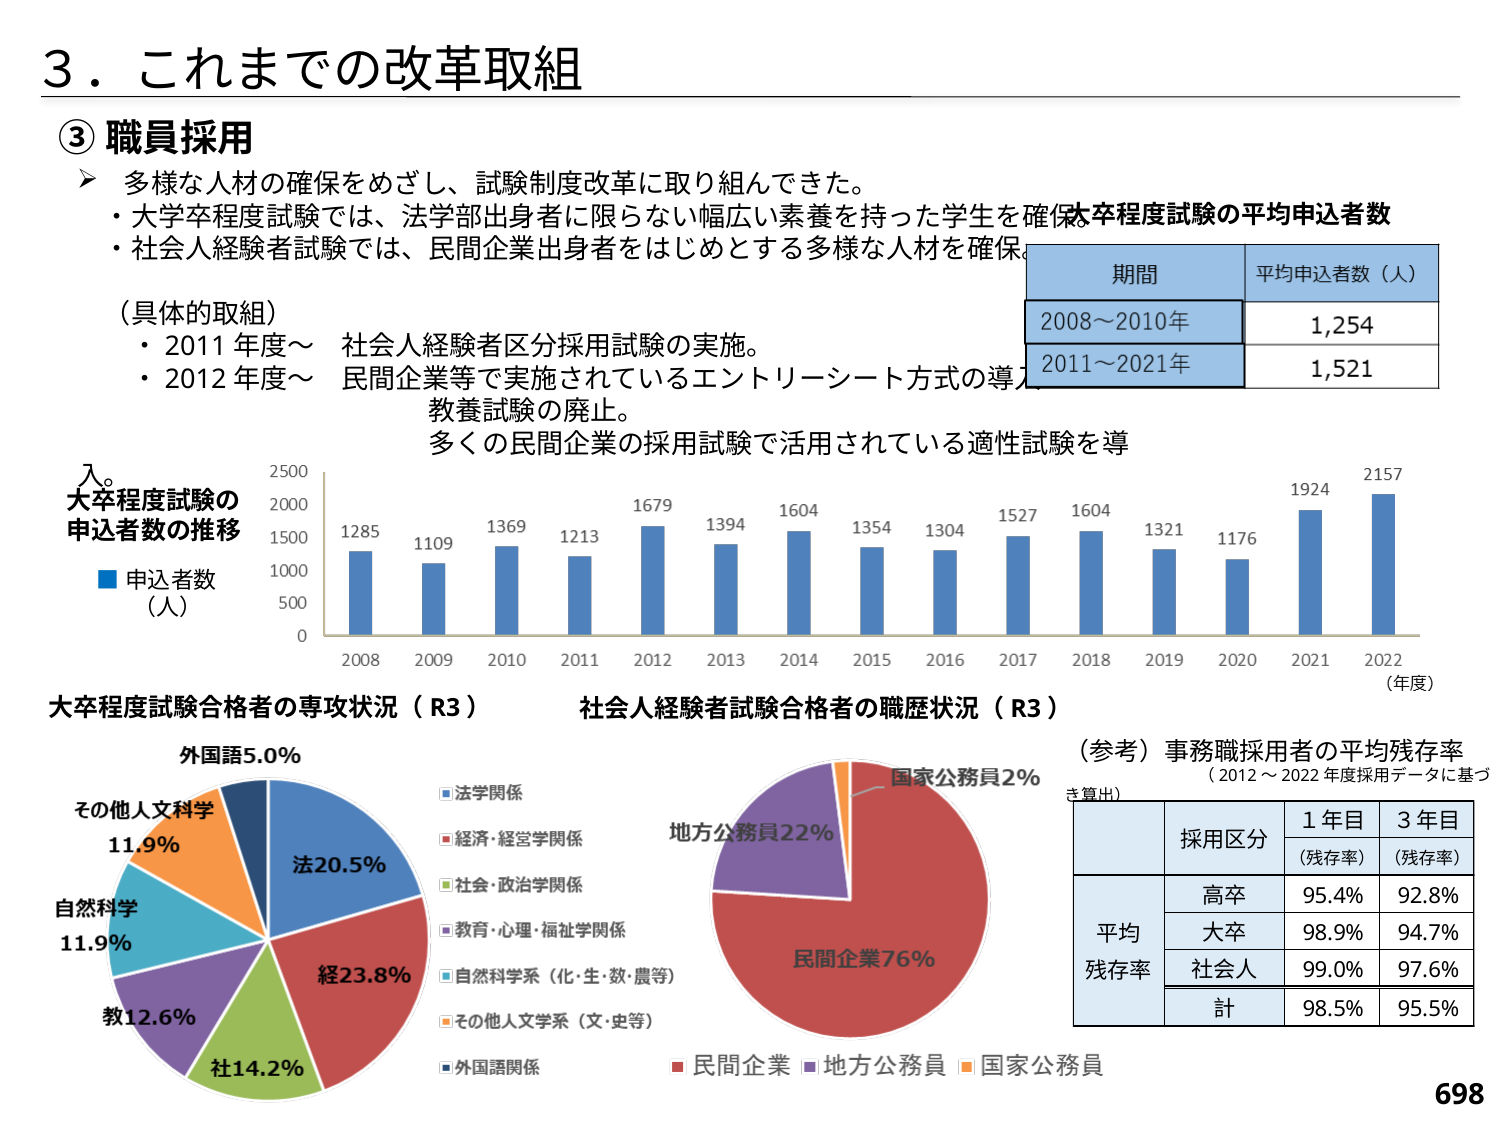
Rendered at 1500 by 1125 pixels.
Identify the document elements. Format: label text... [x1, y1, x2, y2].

text_box ③職員採用 [44, 106, 1220, 167]
chart [614, 609, 1212, 800]
picture [1024, 243, 1441, 403]
text_box ３．これまでの改革取組 [18, 29, 598, 105]
text_box 大卒程度試験合格者の専攻状況（R3） [0, 684, 249, 703]
text_box 大卒程度試験の 申込者数の推移 [45, 476, 249, 552]
text_box （参考）事務職採用者の平均残存率 （2012～2022年度採用データに基づき算出） [1217, 727, 1500, 813]
text_box 多様な人材の確保をめざし、試験制度改革に取り組んできた。 ・大学卒程度試験では、法学部出身者に限らない幅広い素養を持った学生を確保。 ・社会人経験者試験では、民間企業出身者をはじめとする多様な人材を確保。 （具体的取組） ・2011年度～ 社会人経験者区分採用試験の実施。 ・2012年度～ 民間企業等で実施されているエントリーシート方式の導入 教養試験の廃止。 多くの民間企業の採用試験で活用されている適性試験を導入。 [62, 159, 1163, 476]
text_box 大卒程度試験の平均申込者数 [1039, 191, 1419, 237]
chart [714, 1028, 1212, 1125]
picture [0, 448, 1476, 1125]
text_box 698 [1217, 1063, 1500, 1124]
text_box ■申込者数 （人） [59, 557, 249, 628]
